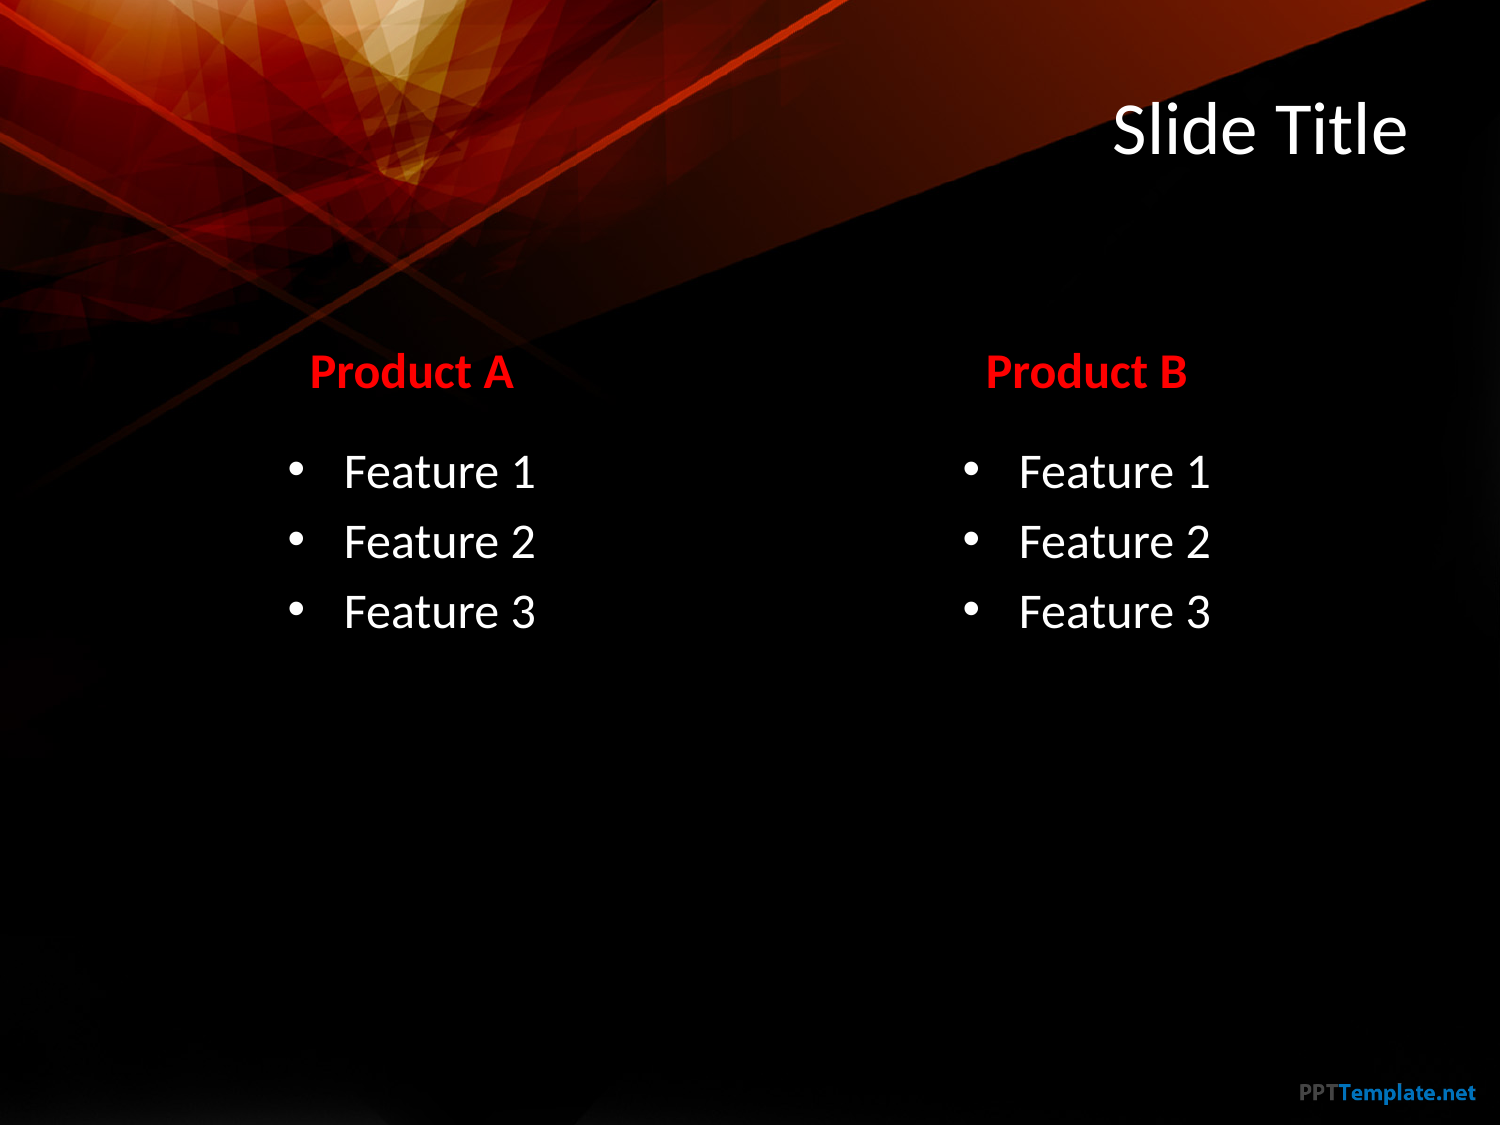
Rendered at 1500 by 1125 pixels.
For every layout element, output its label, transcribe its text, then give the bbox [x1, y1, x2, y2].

list Product A [73, 311, 750, 406]
picture [0, 0, 1500, 1125]
list Feature 1 Feature 2 Feature 3 [750, 430, 1424, 929]
list Feature 1 Feature 2 Feature 3 [73, 430, 750, 929]
list Product B [750, 311, 1424, 406]
title Slide Title [73, 61, 1424, 187]
